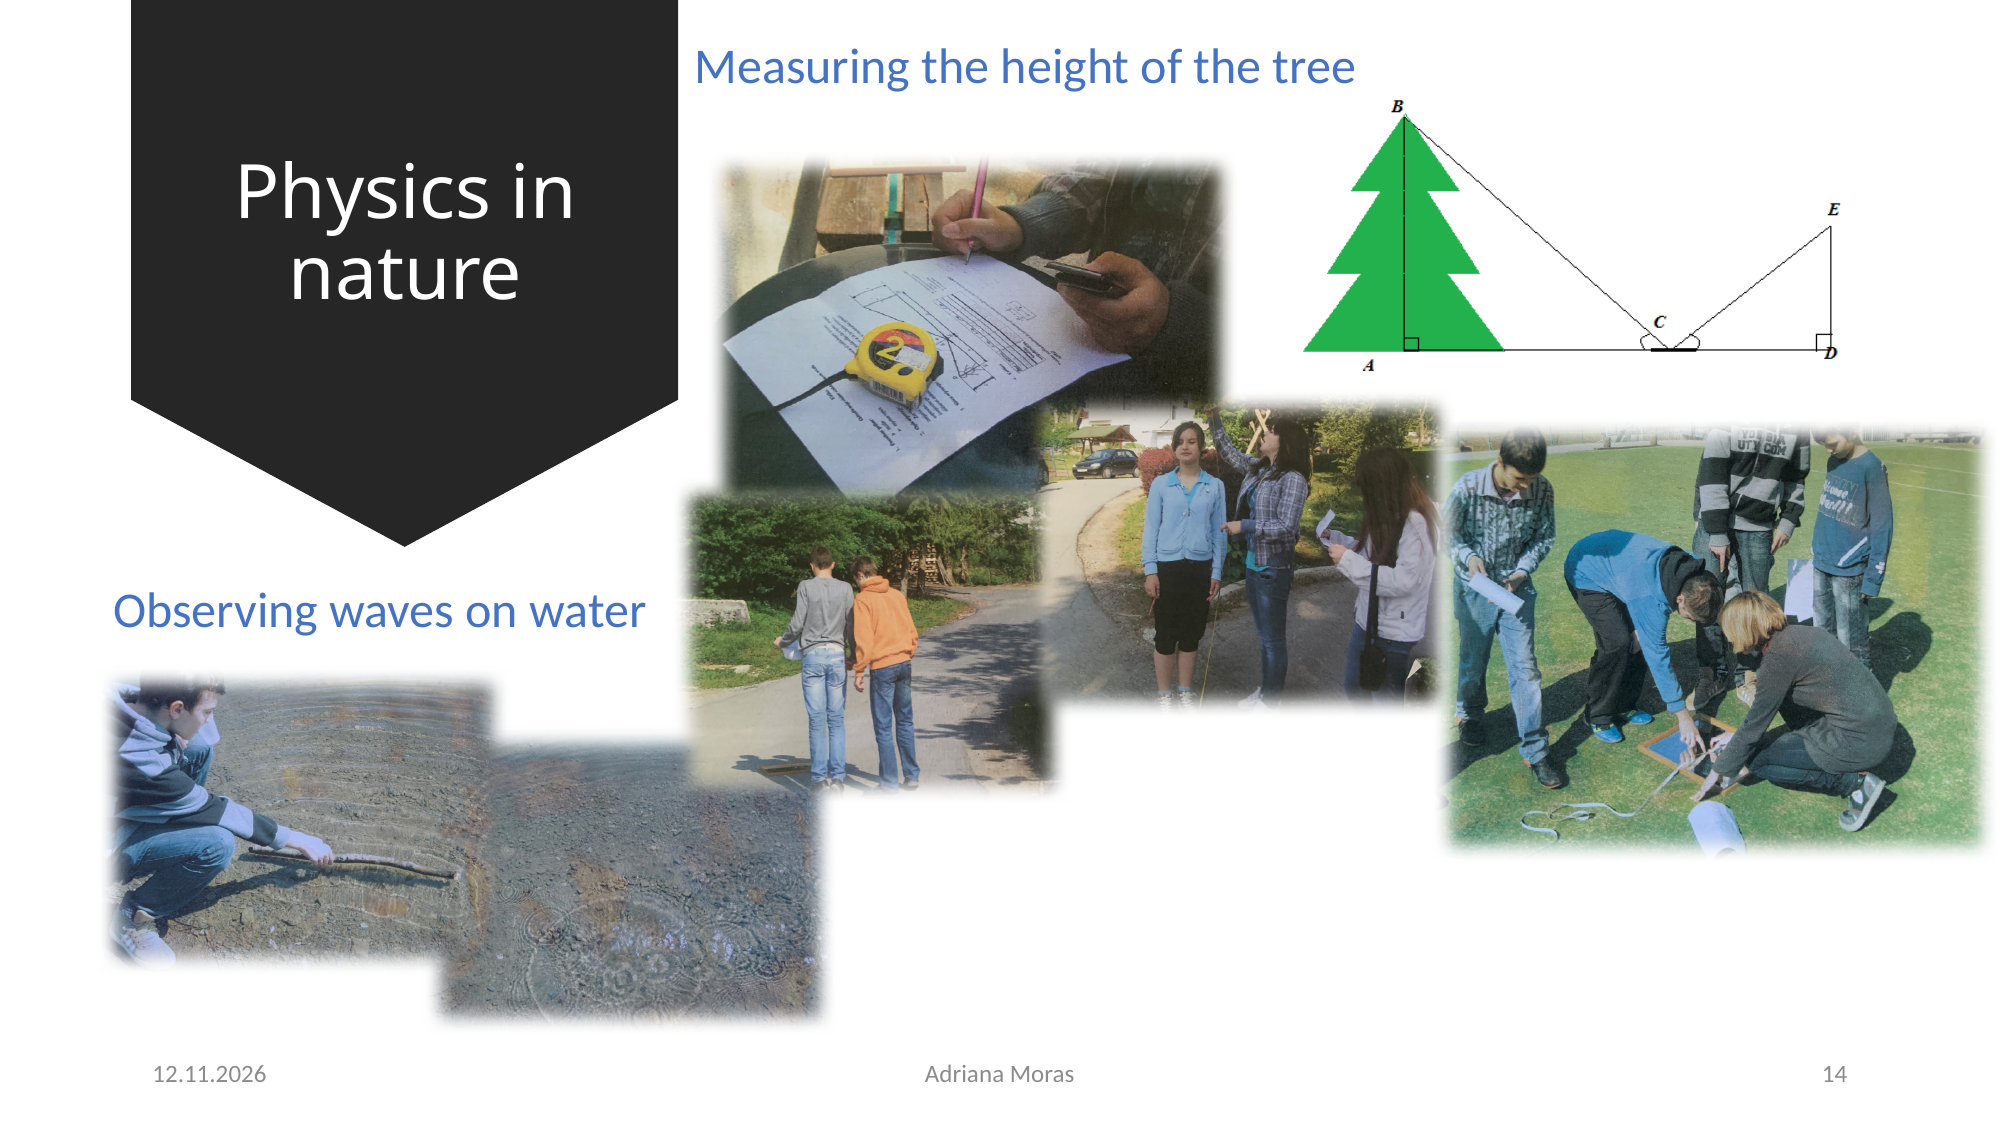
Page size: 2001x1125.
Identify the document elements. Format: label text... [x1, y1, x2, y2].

text_box Observing waves on water [98, 570, 672, 646]
text_box [130, 0, 680, 421]
text_box Measuring the height of the tree [679, 26, 1667, 101]
picture [1265, 68, 1859, 383]
picture [98, 150, 1999, 1035]
text_box Physics in nature [168, 31, 643, 439]
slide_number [137, 1042, 588, 1103]
footer Adriana Moras [662, 1042, 1338, 1103]
slide_number 14 [1412, 1042, 1863, 1103]
text_box [202, 439, 608, 549]
